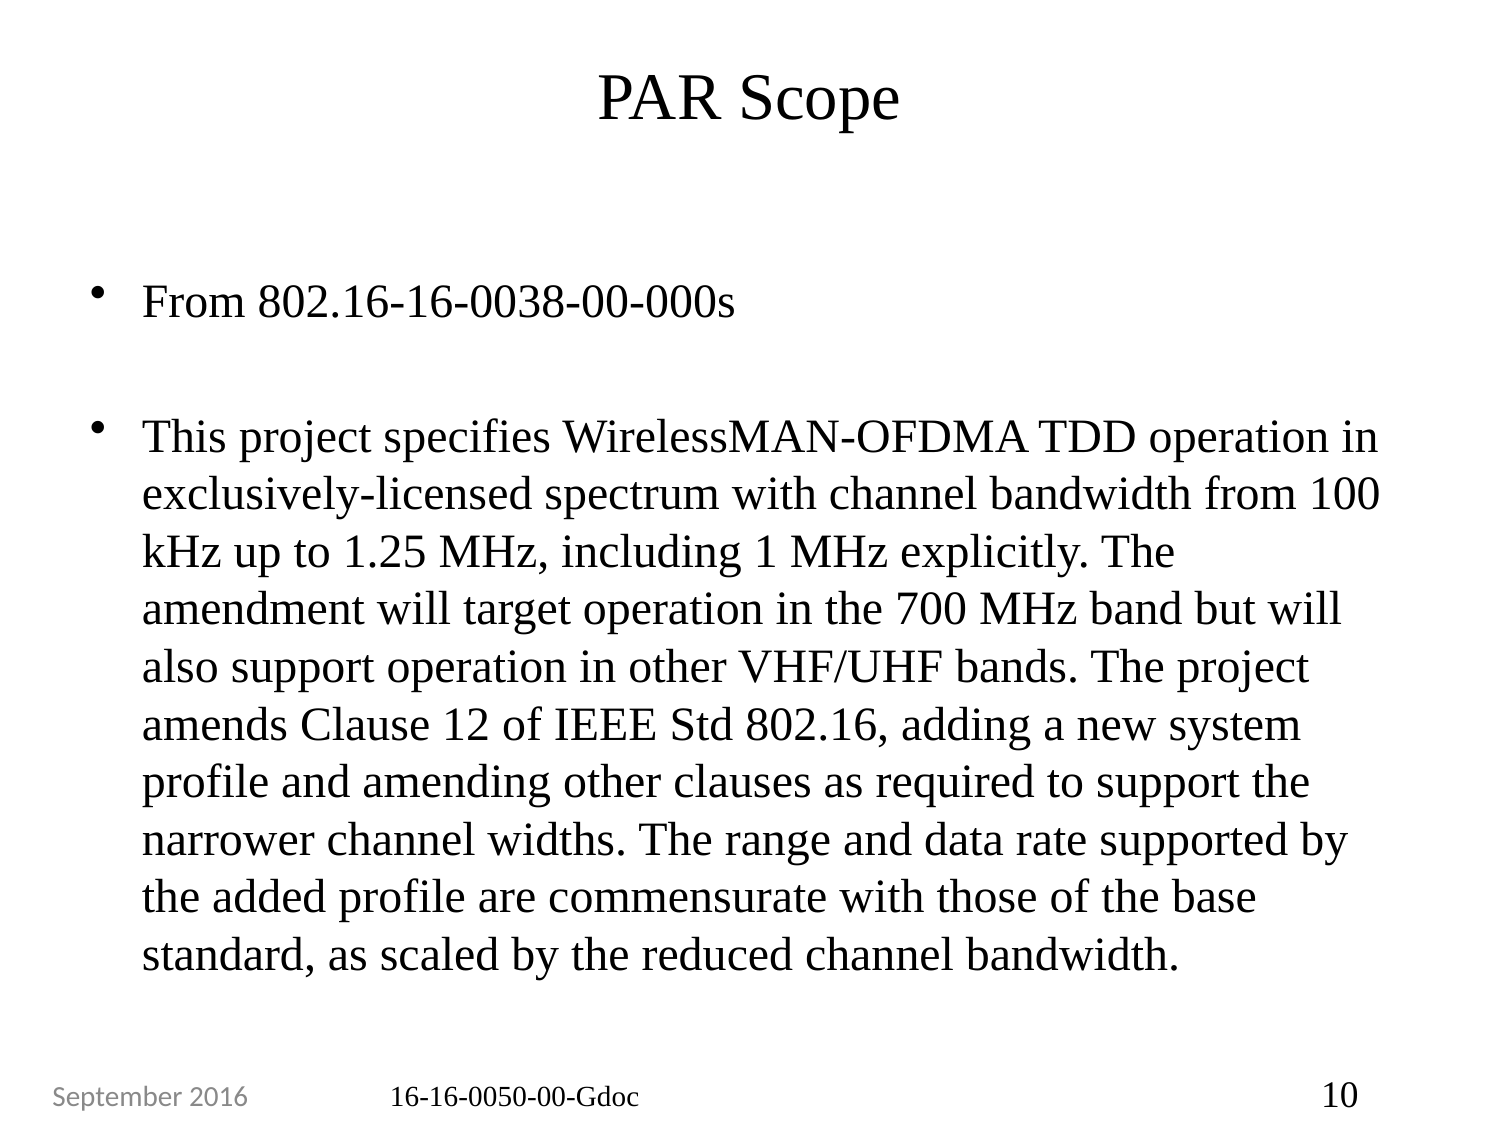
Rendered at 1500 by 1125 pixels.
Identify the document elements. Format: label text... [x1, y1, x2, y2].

list From 802.16-16-0038-00-000s This project specifies WirelessMAN-OFDMA TDD operation in exclusively-licensed spectrum with channel bandwidth from 100 kHz up to 1.25 MHz, including 1 MHz explicitly. The amendment will target operation in the 700 MHz band but will also support operation in other VHF/UHF bands. The project amends Clause 12 of IEEE Std 802.16, adding a new system profile and amending other clauses as required to support the narrower channel widths. The range and data rate supported by the added profile are commensurate with those of the base standard, as scaled by the reduced channel bandwidth. [75, 262, 1425, 1005]
title PAR Scope [75, 45, 1425, 233]
